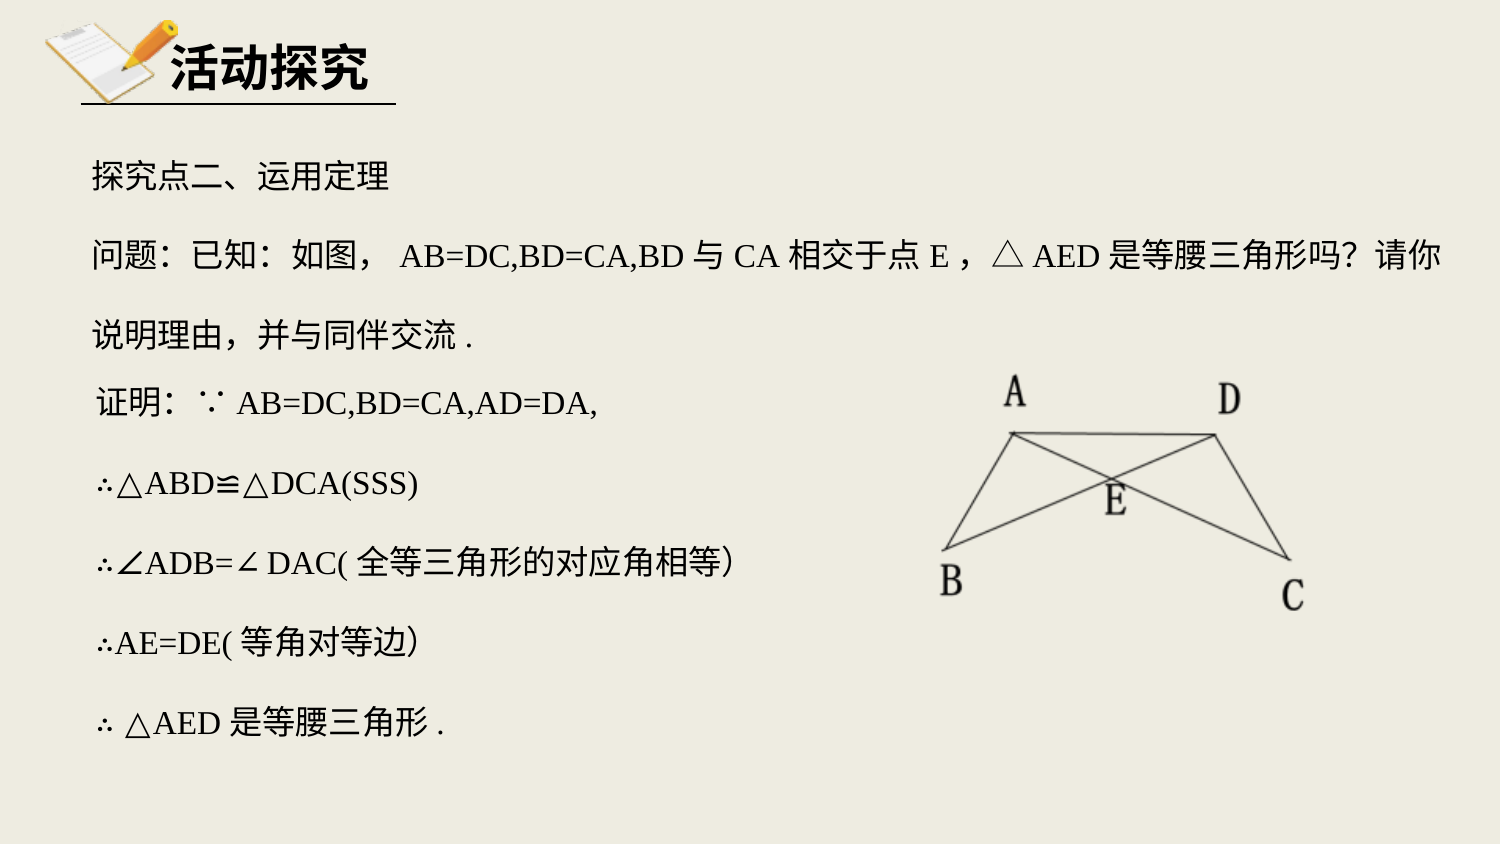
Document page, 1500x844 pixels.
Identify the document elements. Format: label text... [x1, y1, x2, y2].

text_box 证明：∵AB=DC,BD=CA,AD=DA, ∴△ABD≌△DCA(SSS) ∴∠ADB=∠DAC(全等三角形的对应角相等） ∴AE=DE(等角对等边） ∴ △AED是等腰三角形. [80, 334, 831, 749]
text_box 探究点二、运用定理 问题：已知：如图，AB=DC,BD=CA,BD与CA相交于点E，△AED是等腰三角形吗？请你说明理由，并与同伴交流. [76, 107, 1457, 362]
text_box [44, 19, 396, 105]
picture [912, 346, 1334, 648]
